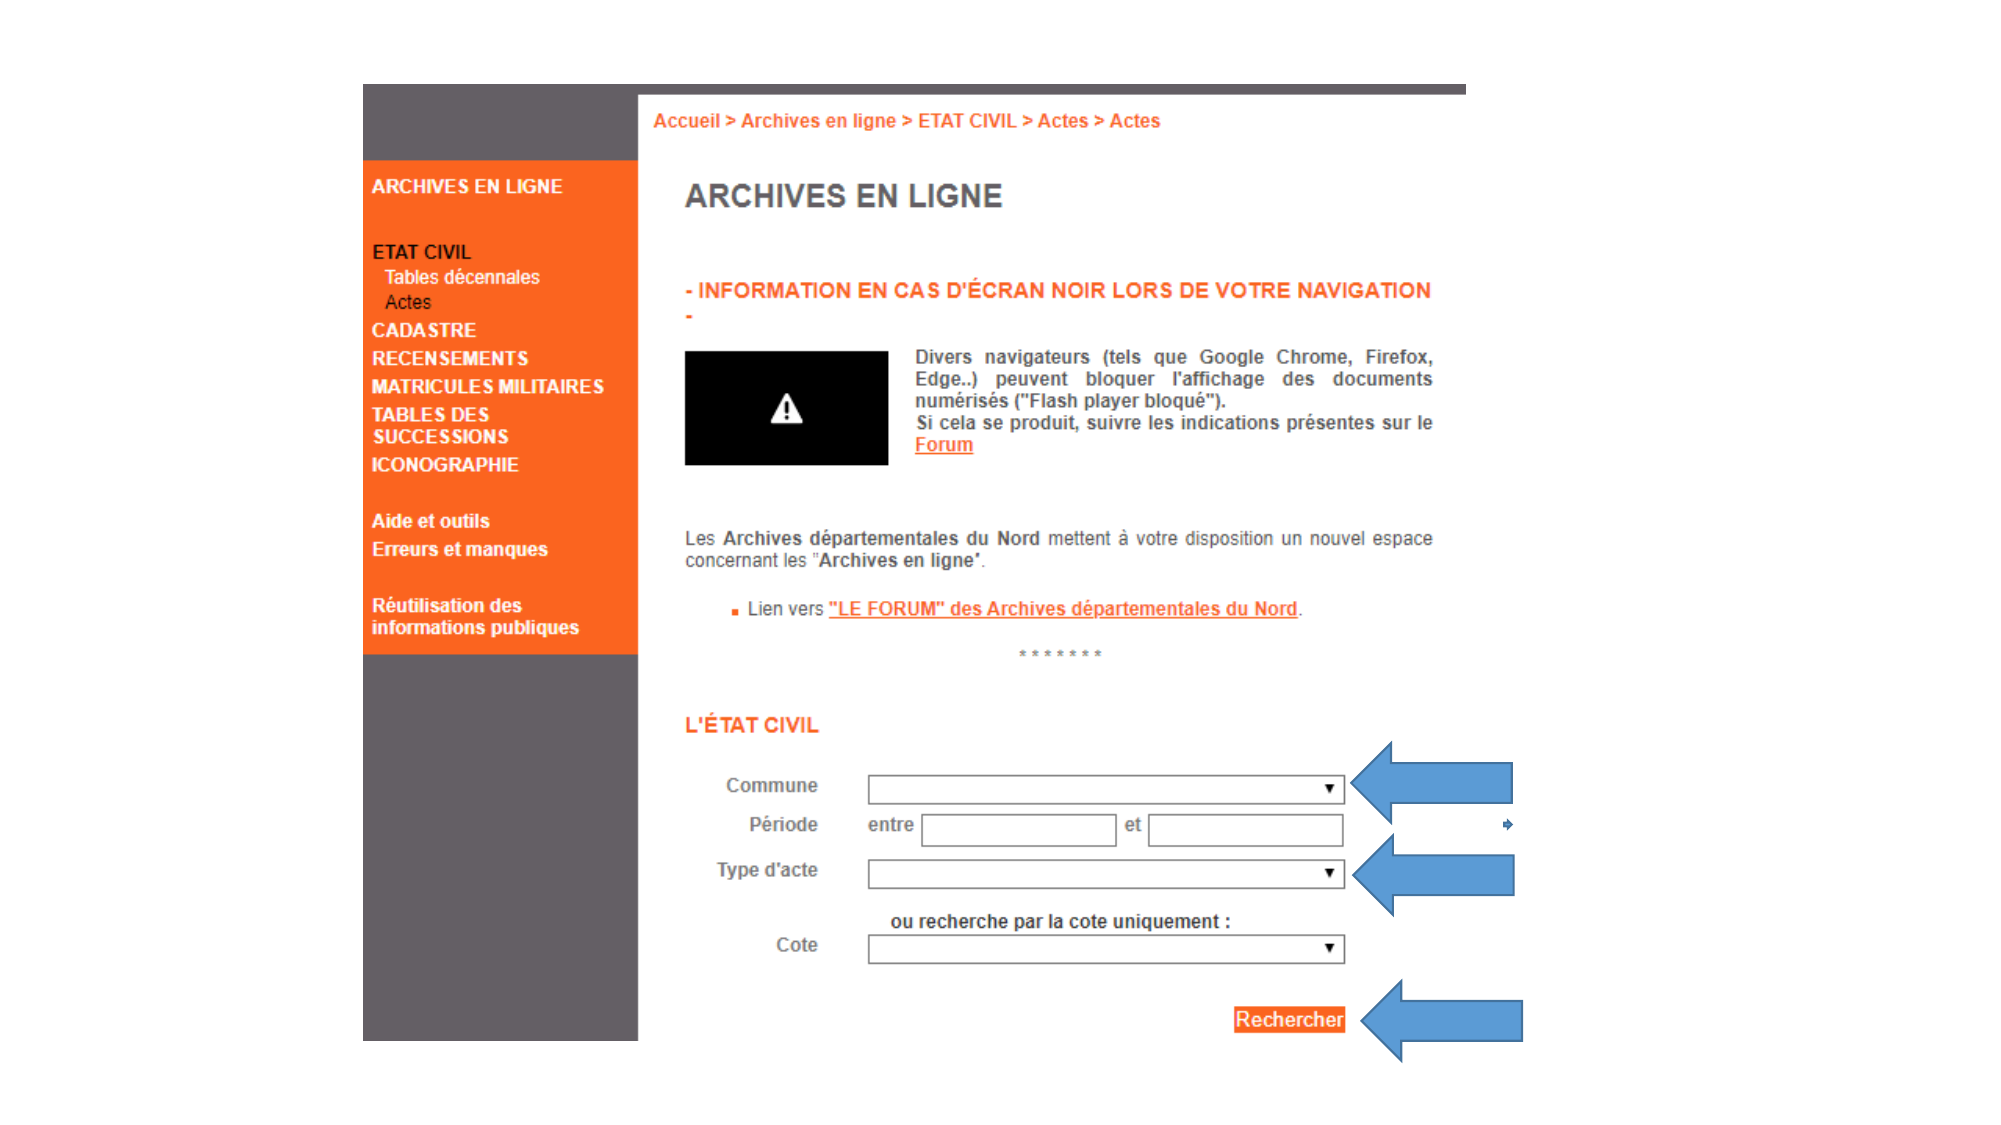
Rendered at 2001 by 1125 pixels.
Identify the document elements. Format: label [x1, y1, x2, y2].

picture [363, 84, 1466, 1041]
text_box [1380, 999, 1524, 1064]
text_box [1466, 854, 1515, 897]
text_box [1466, 762, 1513, 804]
text_box [1503, 818, 1514, 831]
